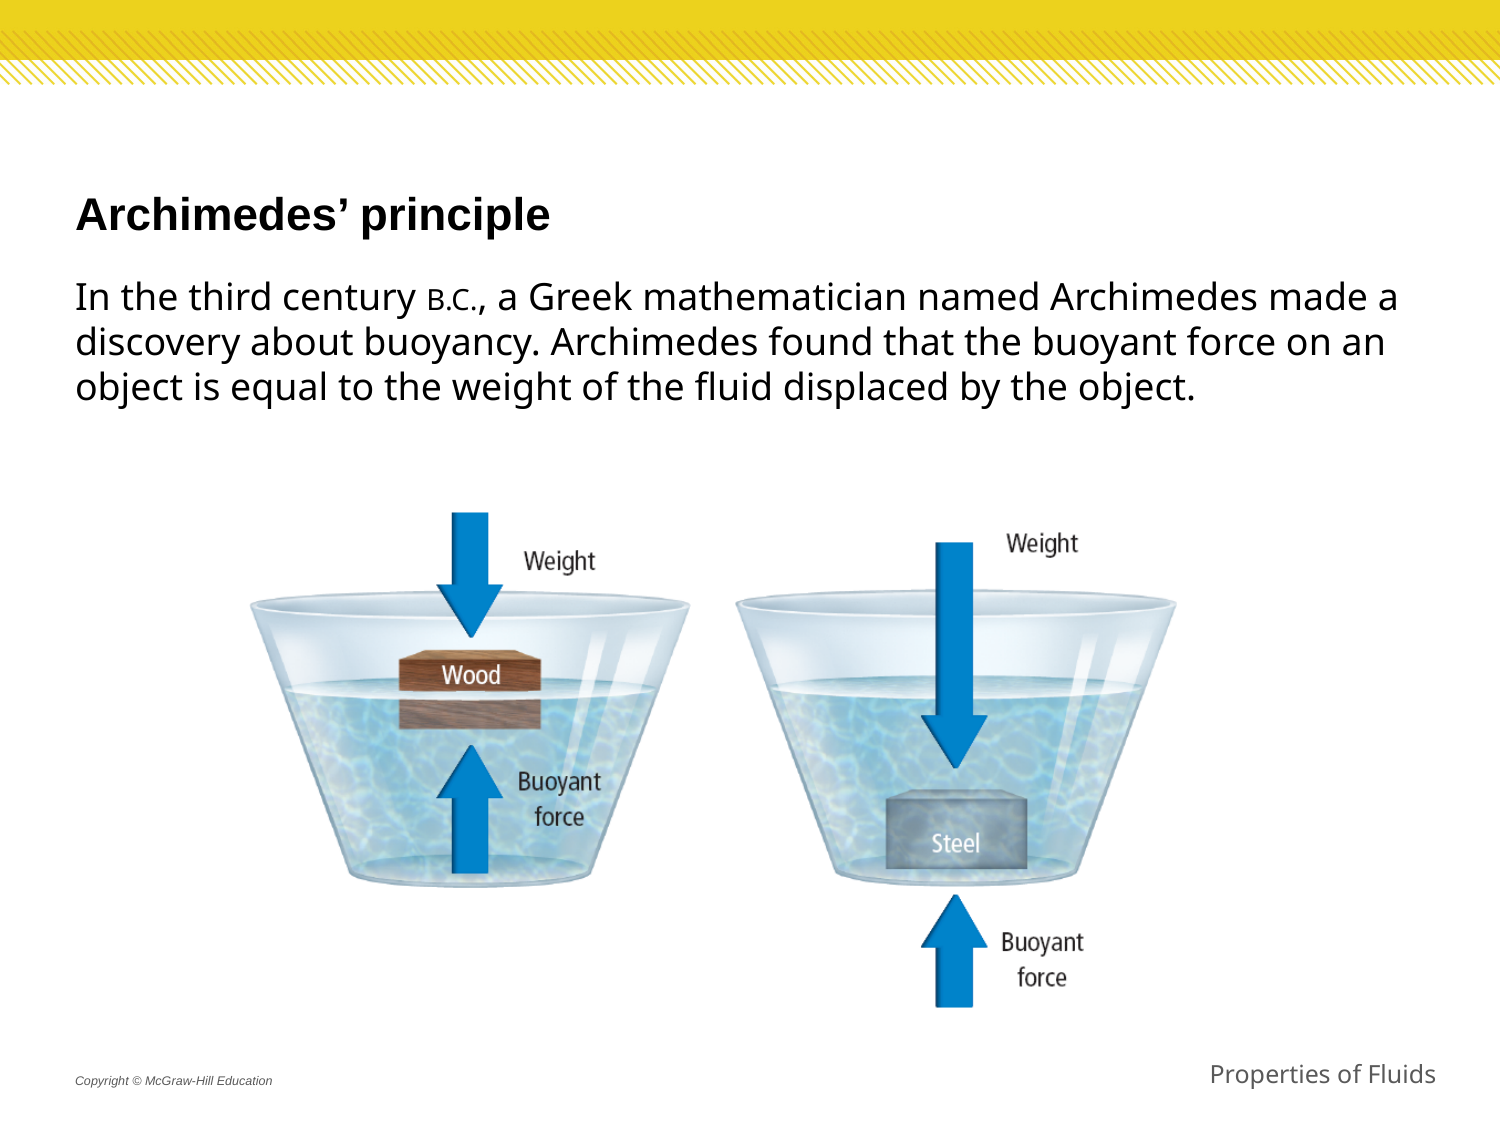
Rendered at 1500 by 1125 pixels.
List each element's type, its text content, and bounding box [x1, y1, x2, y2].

text_box Copyright © McGraw-Hill Education [74, 1043, 284, 1089]
text_box Properties of Fluids [284, 1043, 1437, 1089]
picture [0, 0, 1500, 86]
list Archimedes’ principle In the third century B.C., a Greek mathematician named Archimedes made a discovery about buoyancy. Archimedes found that the buoyant force on an object is equal to the weight of the fluid displaced by the object. [75, 184, 1425, 954]
picture [236, 507, 1189, 1023]
